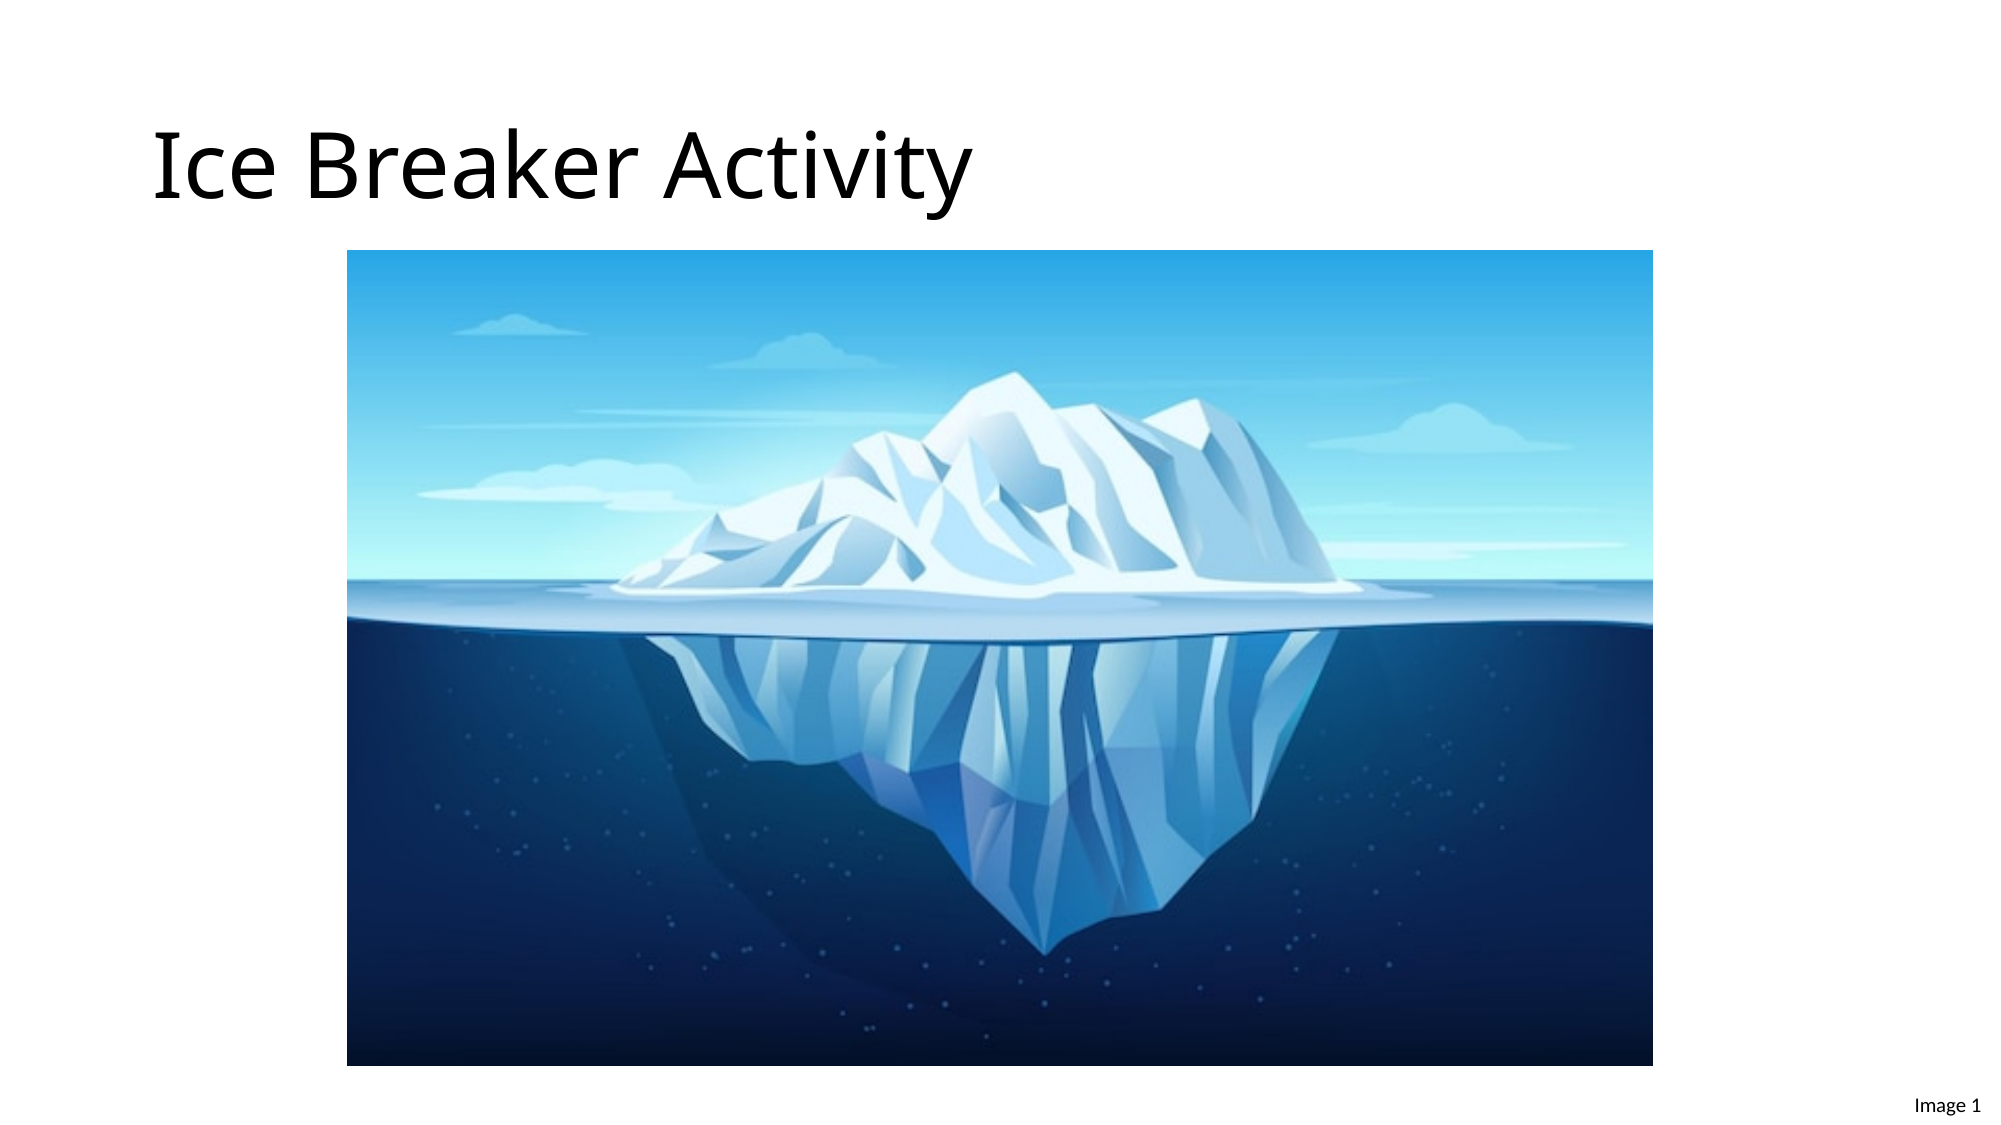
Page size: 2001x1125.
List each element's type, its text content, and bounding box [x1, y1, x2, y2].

picture [347, 250, 1653, 1066]
text_box Image 1 [1899, 1084, 2000, 1125]
title Ice Breaker Activity [137, 59, 1863, 278]
